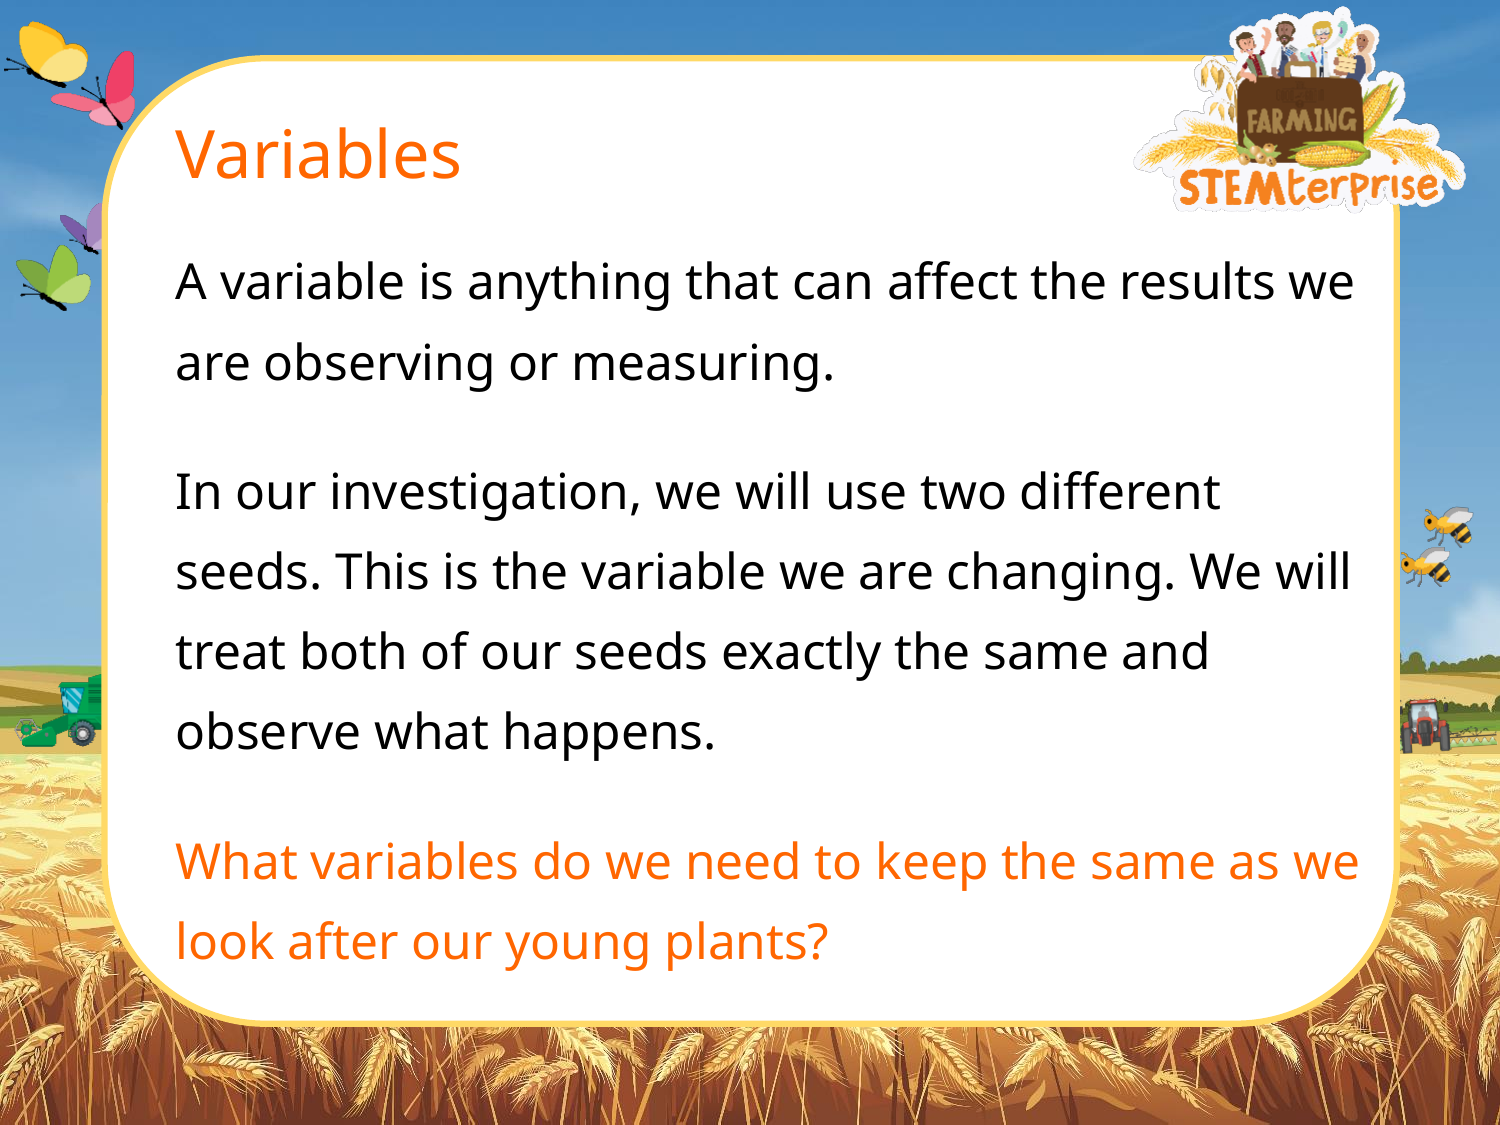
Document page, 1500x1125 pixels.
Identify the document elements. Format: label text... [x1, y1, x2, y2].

title Variables [160, 92, 1136, 222]
picture [0, 0, 1500, 1125]
list A variable is anything that can affect the results we are observing or measuring. In our investigation, we will use two different seeds. This is the variable we are changing. We will treat both of our seeds exactly the same and observe what happens. What variables do we need to keep the same as we look after our young plants? [160, 222, 1396, 981]
